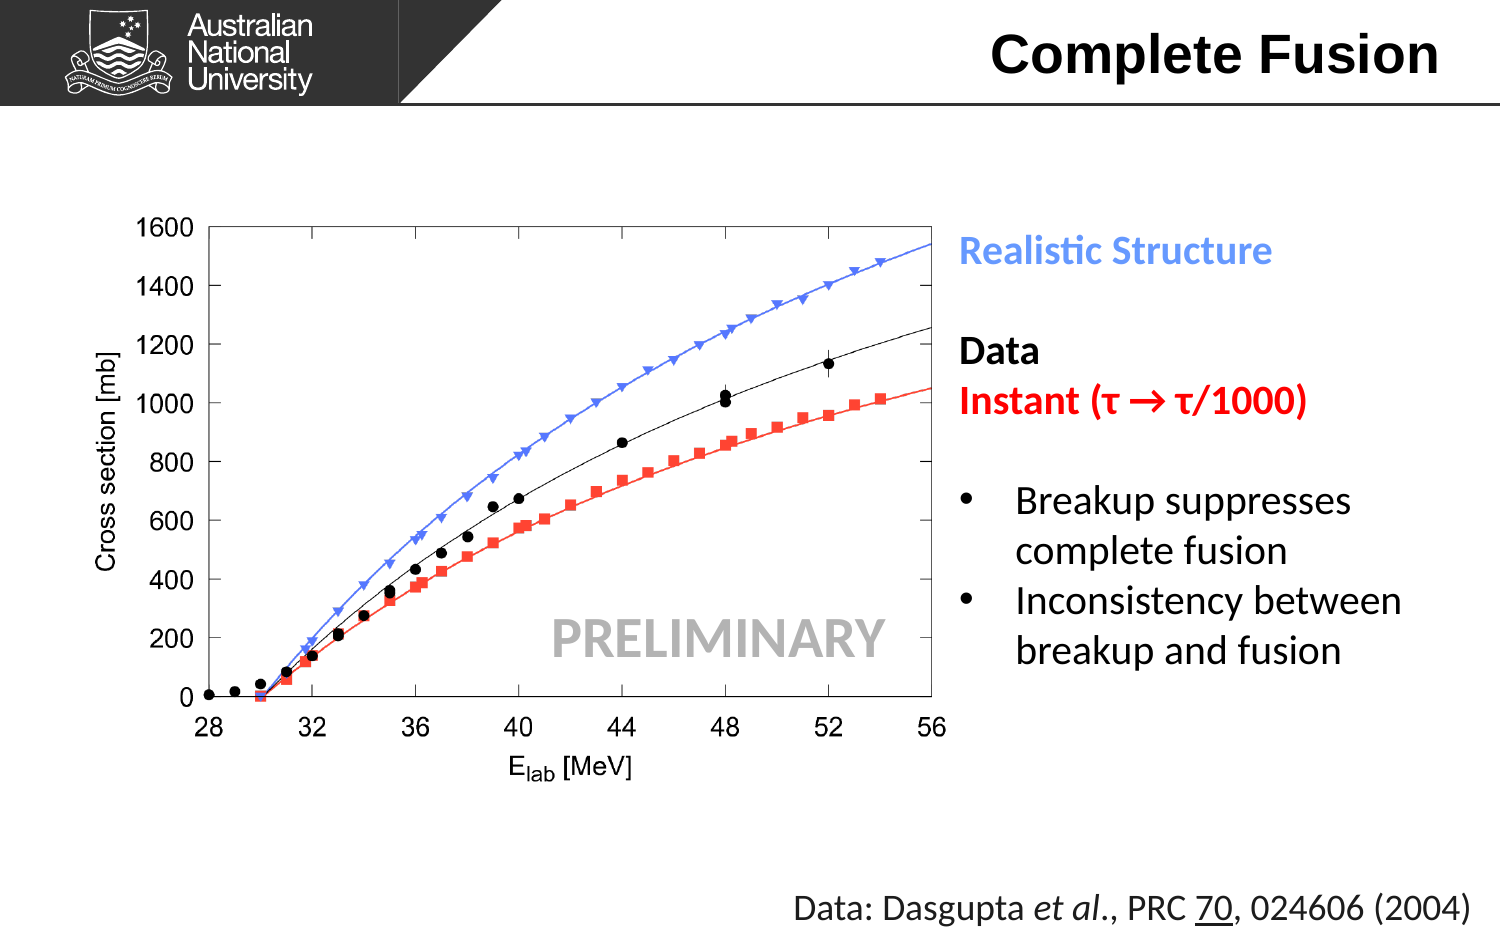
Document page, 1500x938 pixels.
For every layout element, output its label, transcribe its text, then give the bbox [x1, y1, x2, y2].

title Complete Fusion [399, 0, 1500, 103]
text_box Data: Dasgupta et al., PRC 70, 024606 (2004) [778, 875, 1496, 936]
picture [15, 153, 979, 876]
text_box Realistic Structure Data Instant (τ → τ/1000) Breakup suppresses complete fusion Inconsistency between breakup and fusion [979, 215, 1436, 681]
